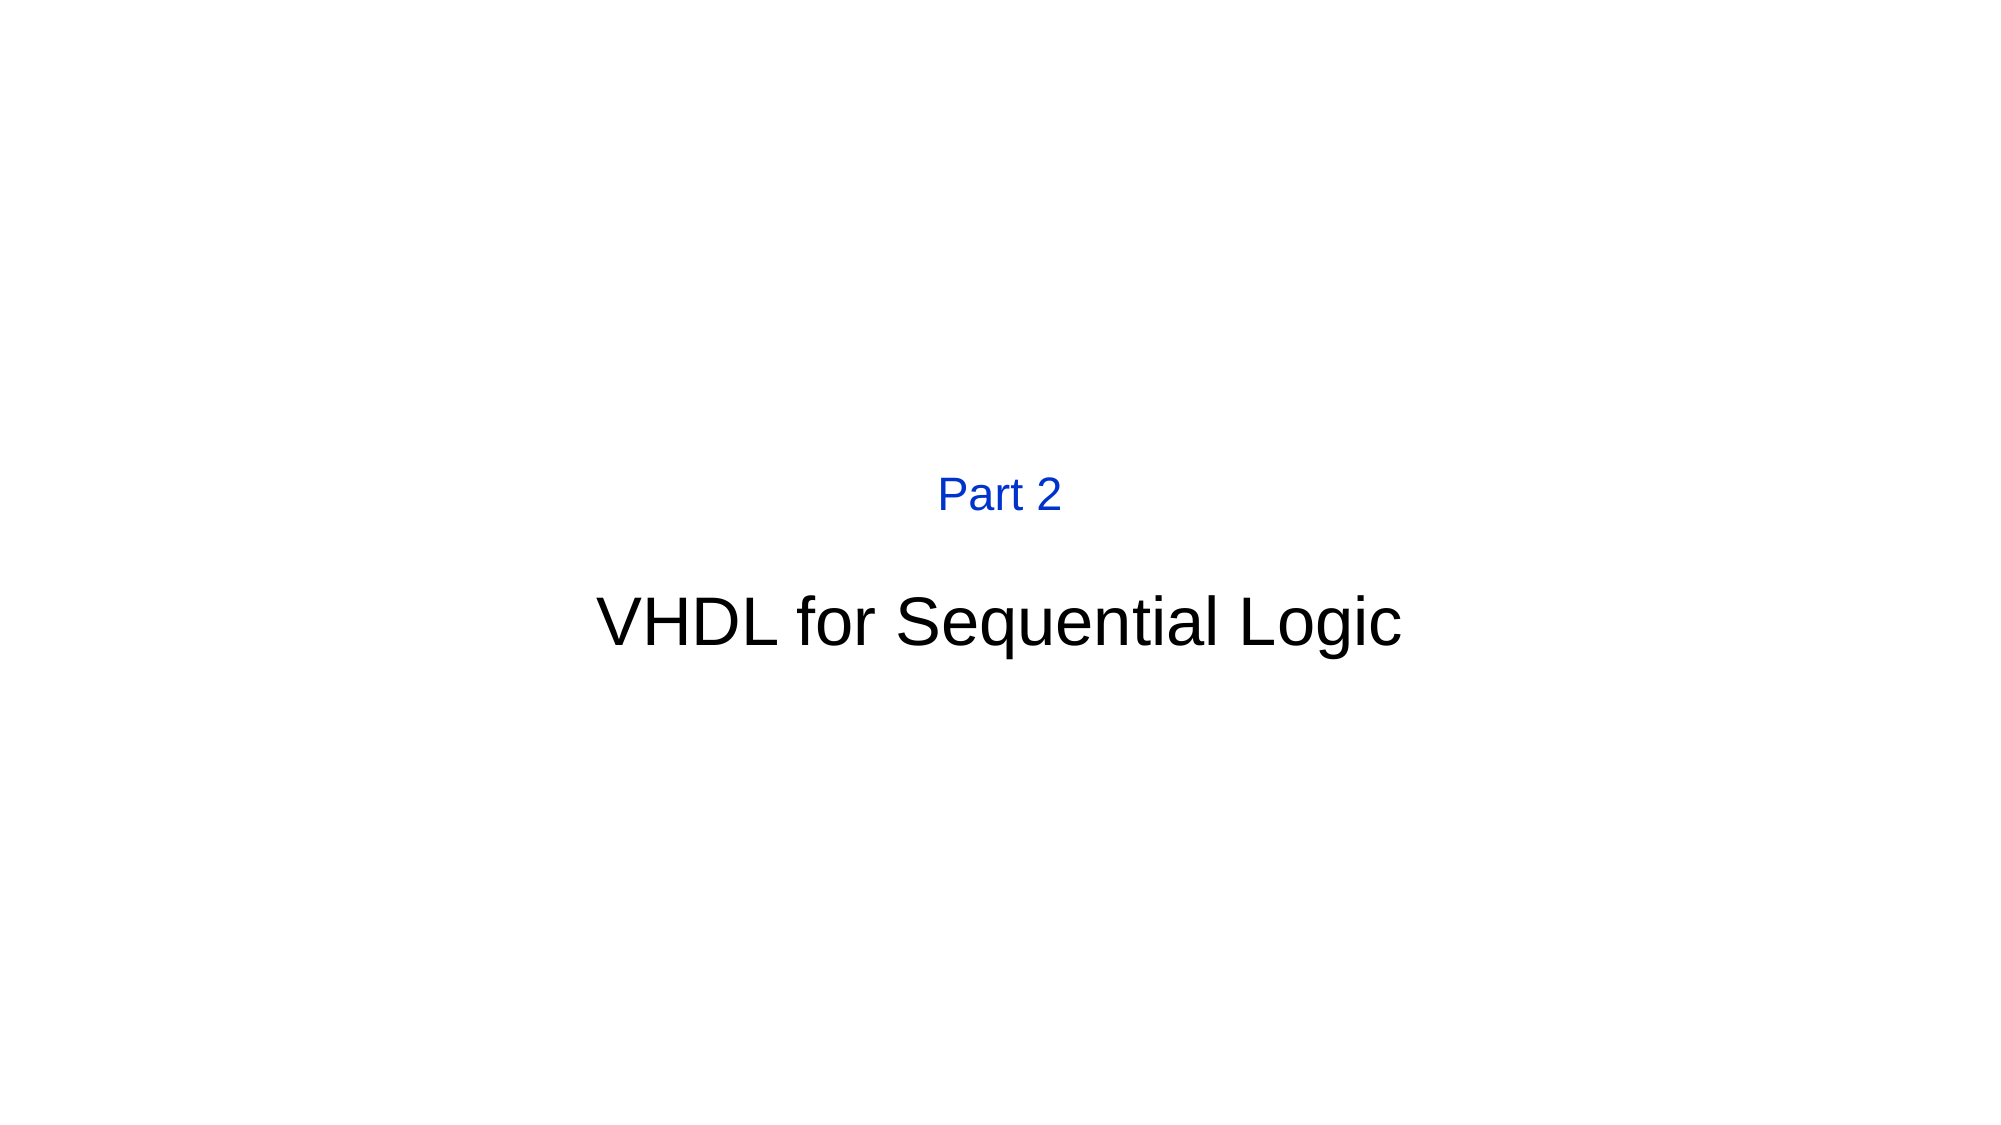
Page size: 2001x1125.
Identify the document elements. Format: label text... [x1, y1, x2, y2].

text_box Part 2 VHDL for Sequential Logic [90, 436, 1910, 687]
